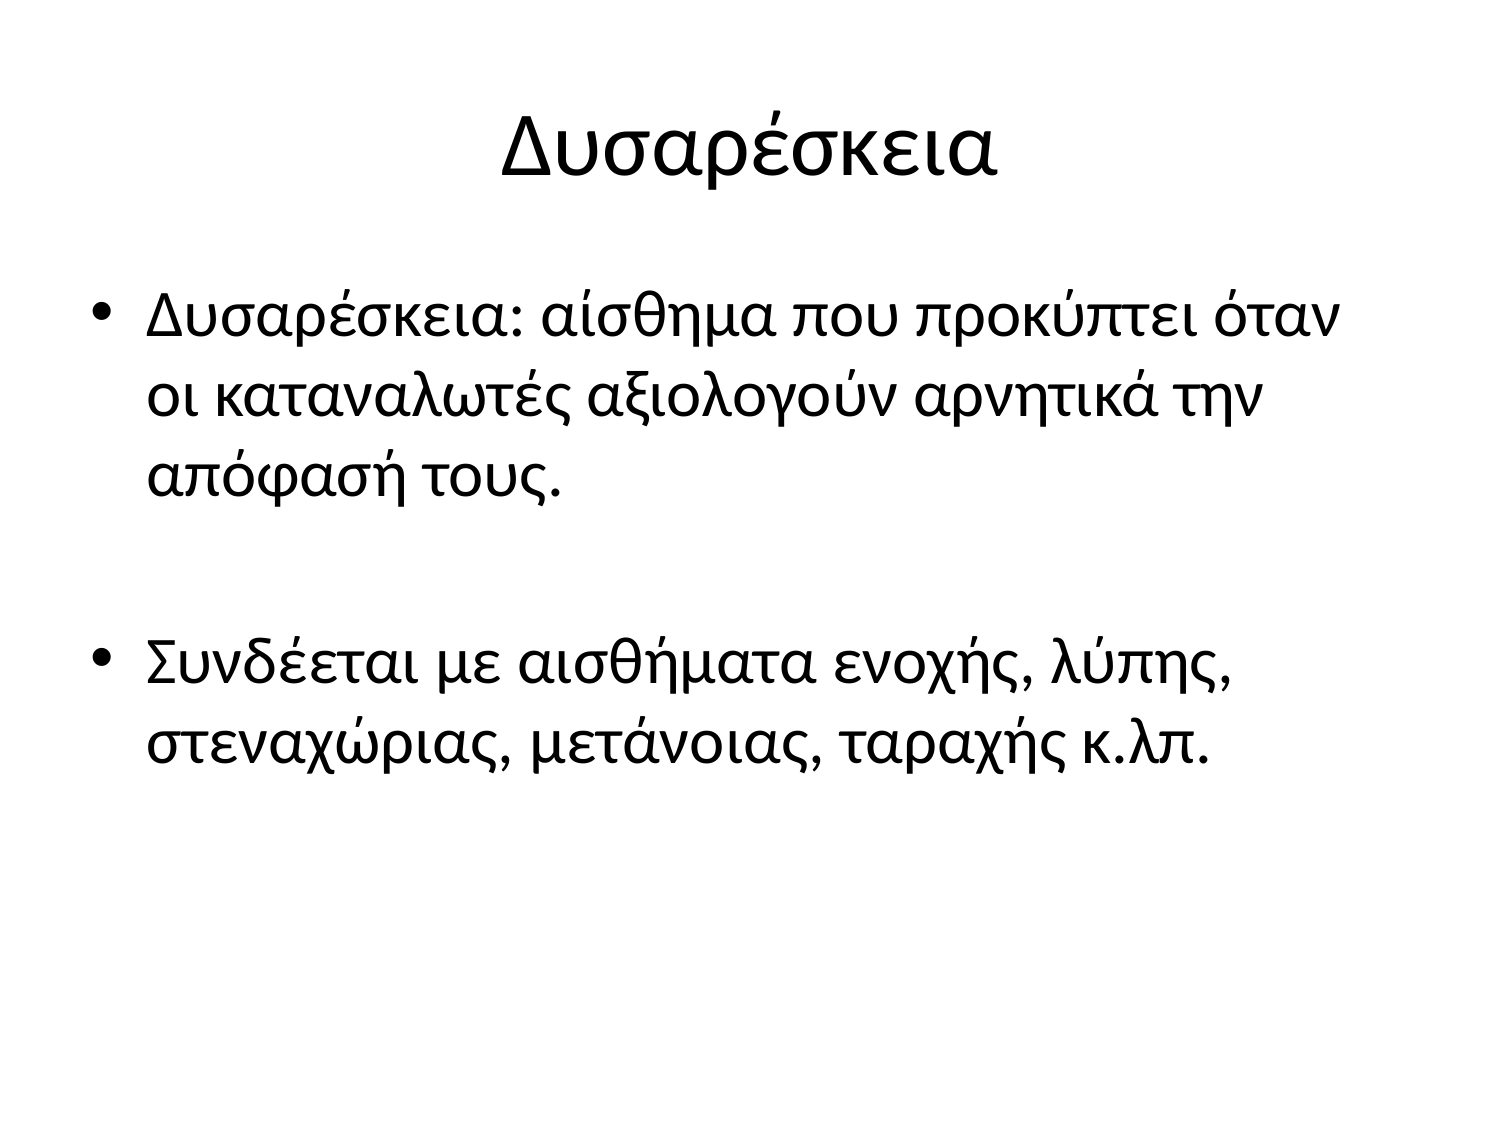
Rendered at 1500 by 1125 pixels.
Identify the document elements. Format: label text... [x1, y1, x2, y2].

list Δυσαρέσκεια: αίσθημα που προκύπτει όταν οι καταναλωτές αξιολογούν αρνητικά την απόφασή τους. Συνδέεται με αισθήματα ενοχής, λύπης, στεναχώριας, μετάνοιας, ταραχής κ.λπ. [75, 262, 1425, 1005]
title Δυσαρέσκεια [75, 45, 1425, 233]
